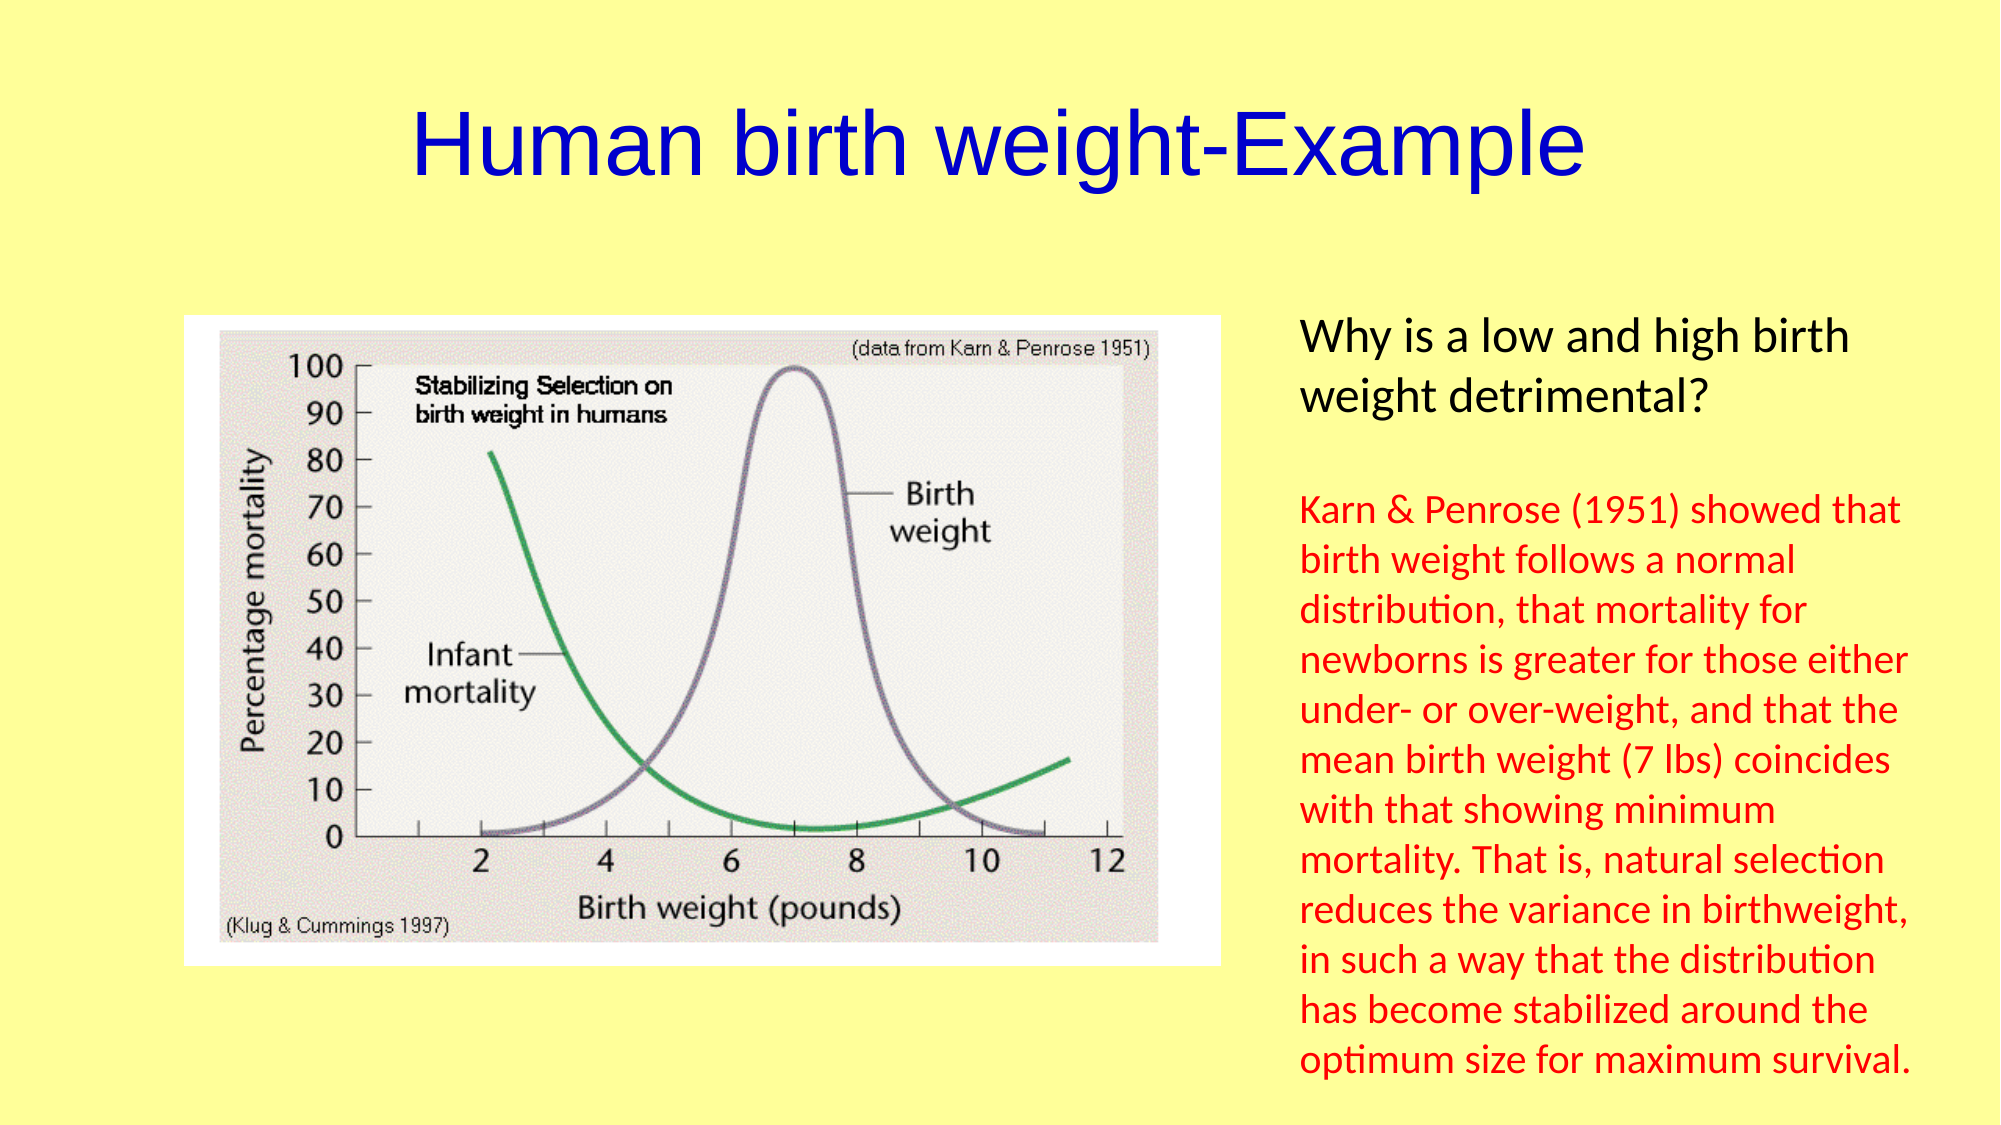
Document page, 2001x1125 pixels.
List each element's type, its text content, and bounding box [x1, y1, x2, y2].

title Human birth weight-Example [99, 45, 1900, 233]
text_box Why is a low and high birth weight detrimental? Karn & Penrose (1951) showed that birth weight follows a normal distribution, that mortality for newborns is greater for those either under- or over-weight, and that the mean birth weight (7 lbs) coincides with that showing minimum mortality. That is, natural selection reduces the variance in birthweight, in such a way that the distribution has become stabilized around the optimum size for maximum survival. [1284, 294, 1941, 1125]
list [184, 315, 1221, 966]
